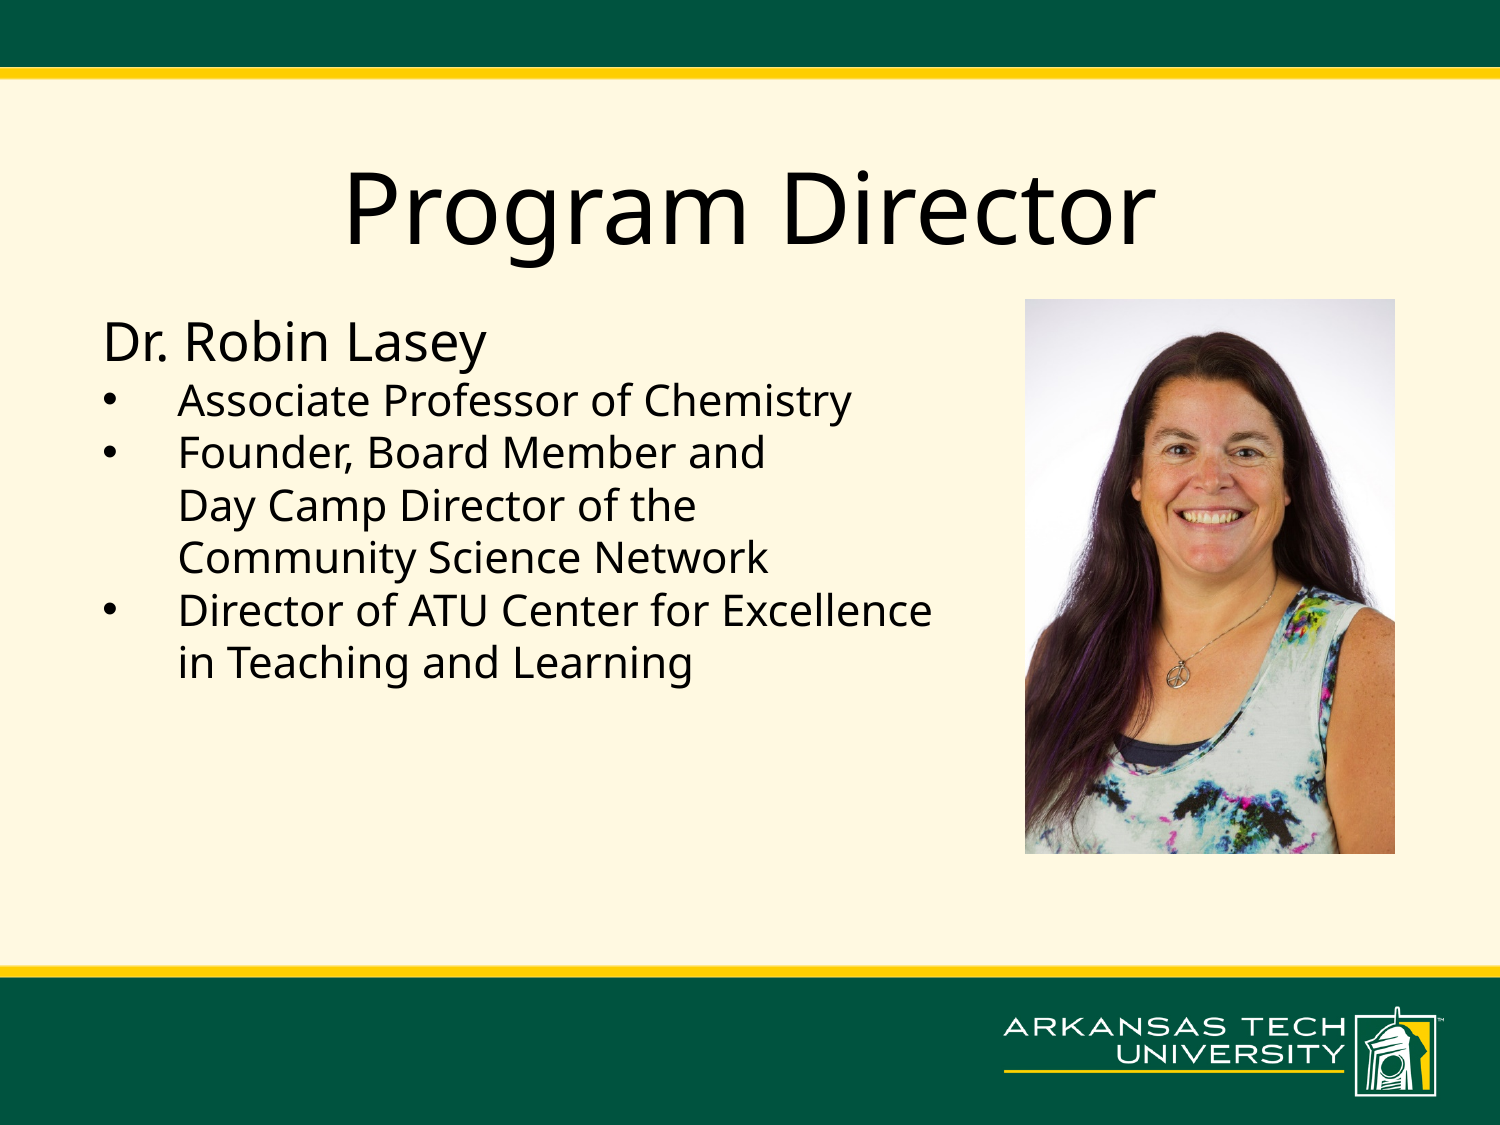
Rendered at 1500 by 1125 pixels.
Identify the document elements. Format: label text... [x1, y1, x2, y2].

text_box Program Director [0, 137, 1500, 273]
picture [0, 0, 1500, 137]
picture [0, 273, 1500, 1125]
text_box Dr. Robin Lasey Associate Professor of Chemistry Founder, Board Member and Day Camp Director of the Community Science Network Director of ATU Center for Excellence in Teaching and Learning [87, 299, 950, 760]
